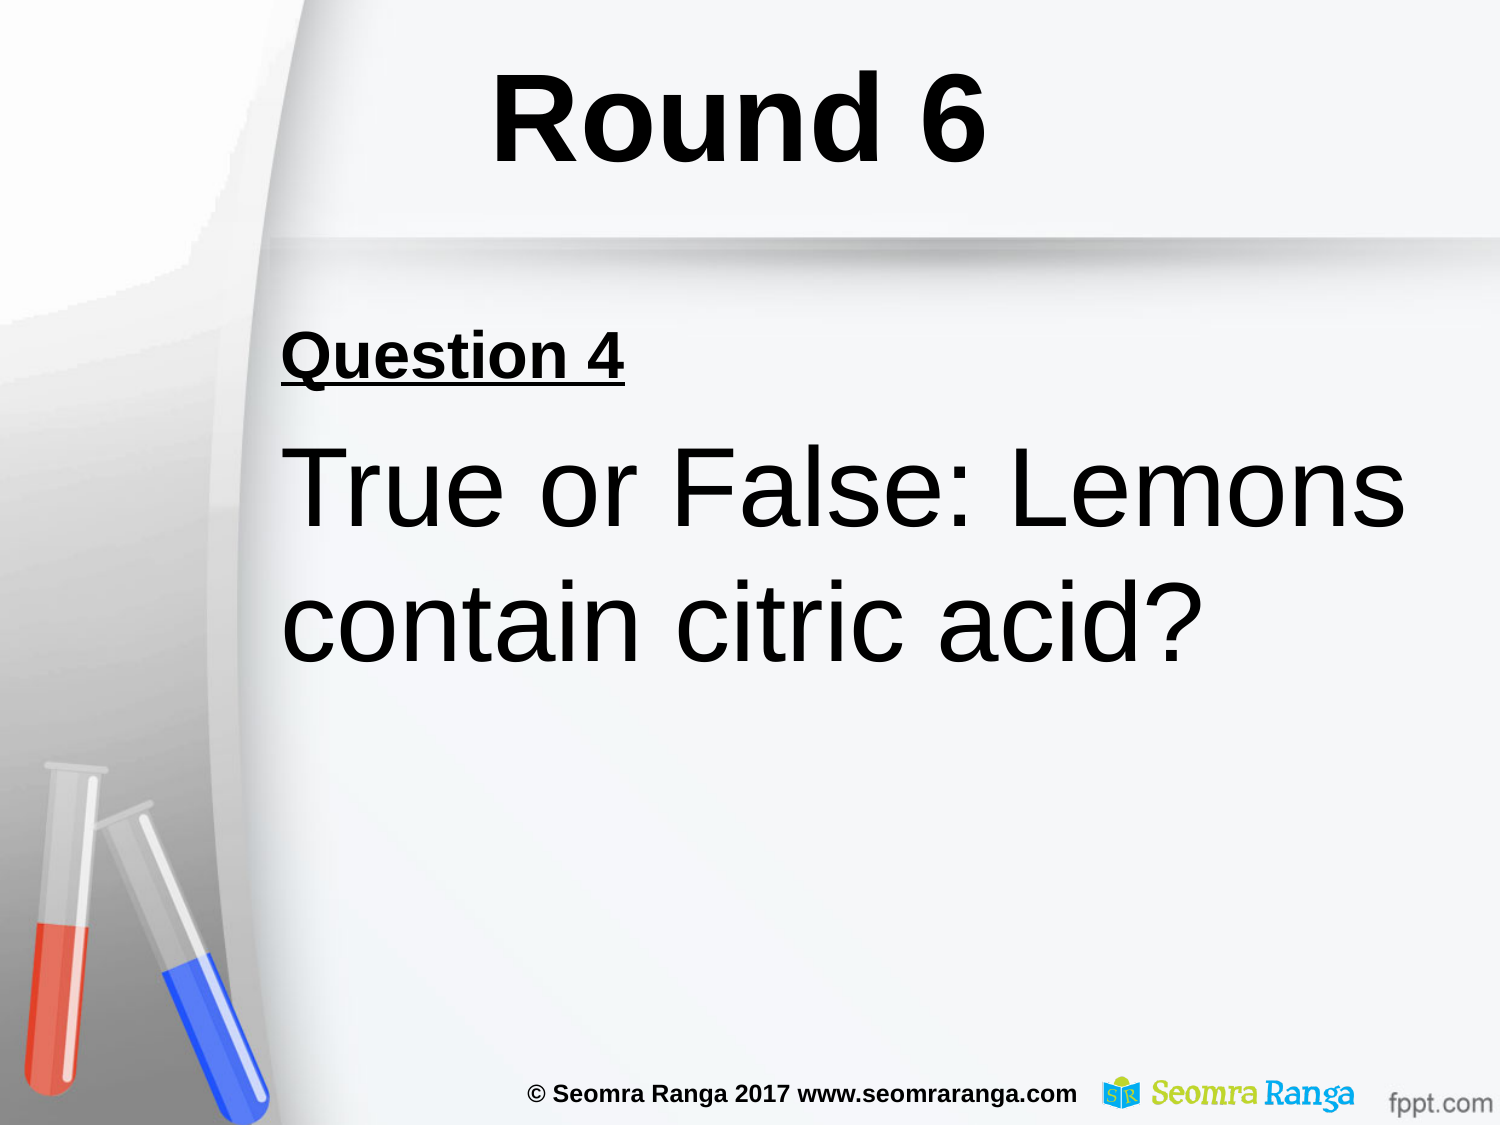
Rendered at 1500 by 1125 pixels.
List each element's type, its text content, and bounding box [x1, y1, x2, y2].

list Question 4 True or False: Lemons contain citric acid? [265, 304, 1425, 1047]
text_box © Seomra Ranga 2017 www.seomraranga.com [431, 1070, 1087, 1116]
picture [0, 0, 1500, 1125]
title Round 6 [64, 31, 1415, 192]
